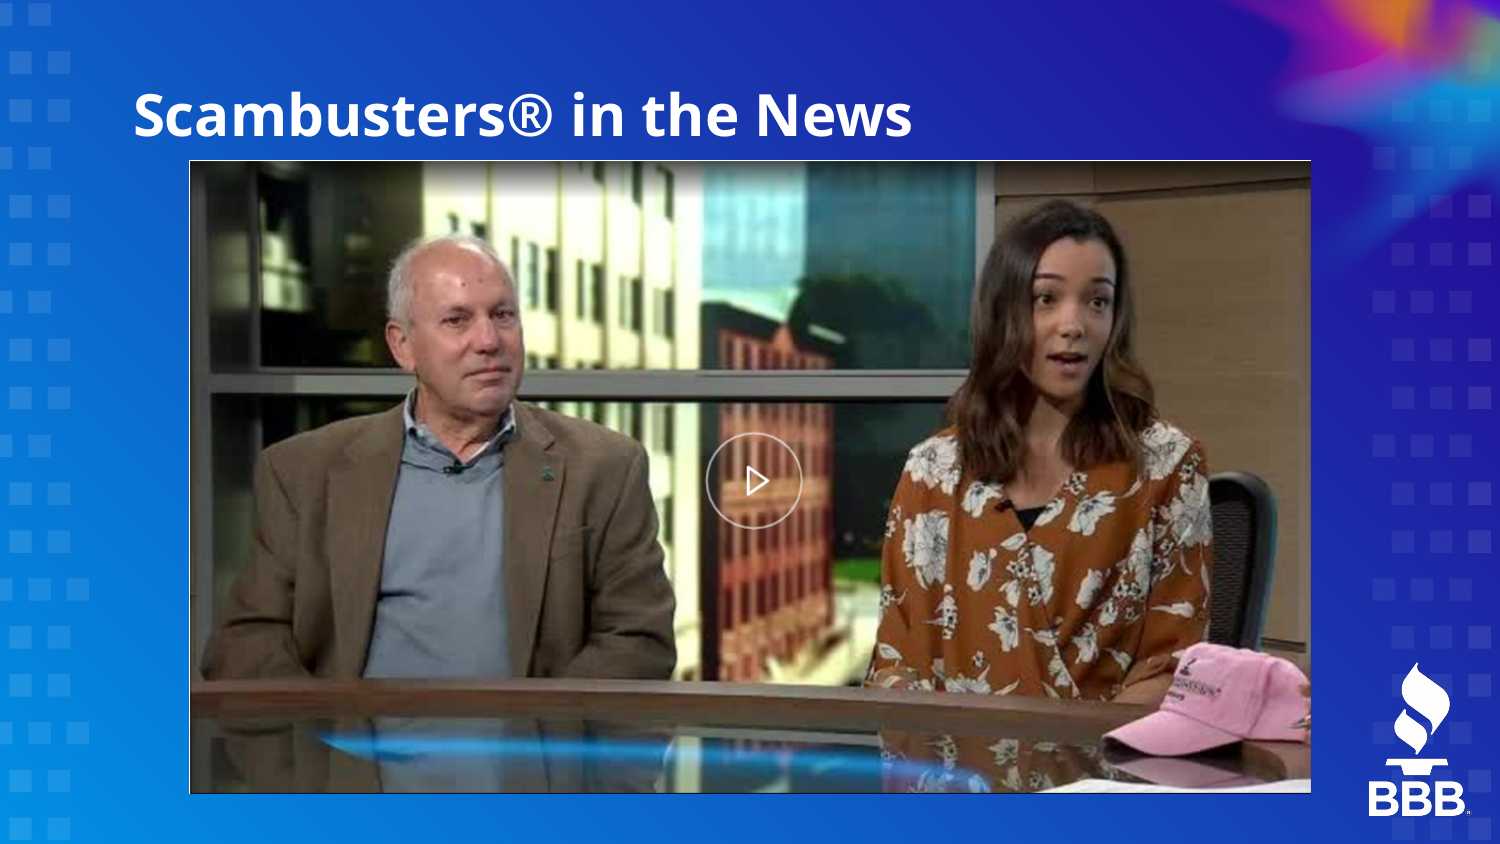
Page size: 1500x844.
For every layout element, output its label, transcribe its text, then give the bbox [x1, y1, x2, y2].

picture [1369, 661, 1472, 816]
picture [189, 160, 1311, 794]
title Scambusters® in the News [118, 63, 1382, 161]
